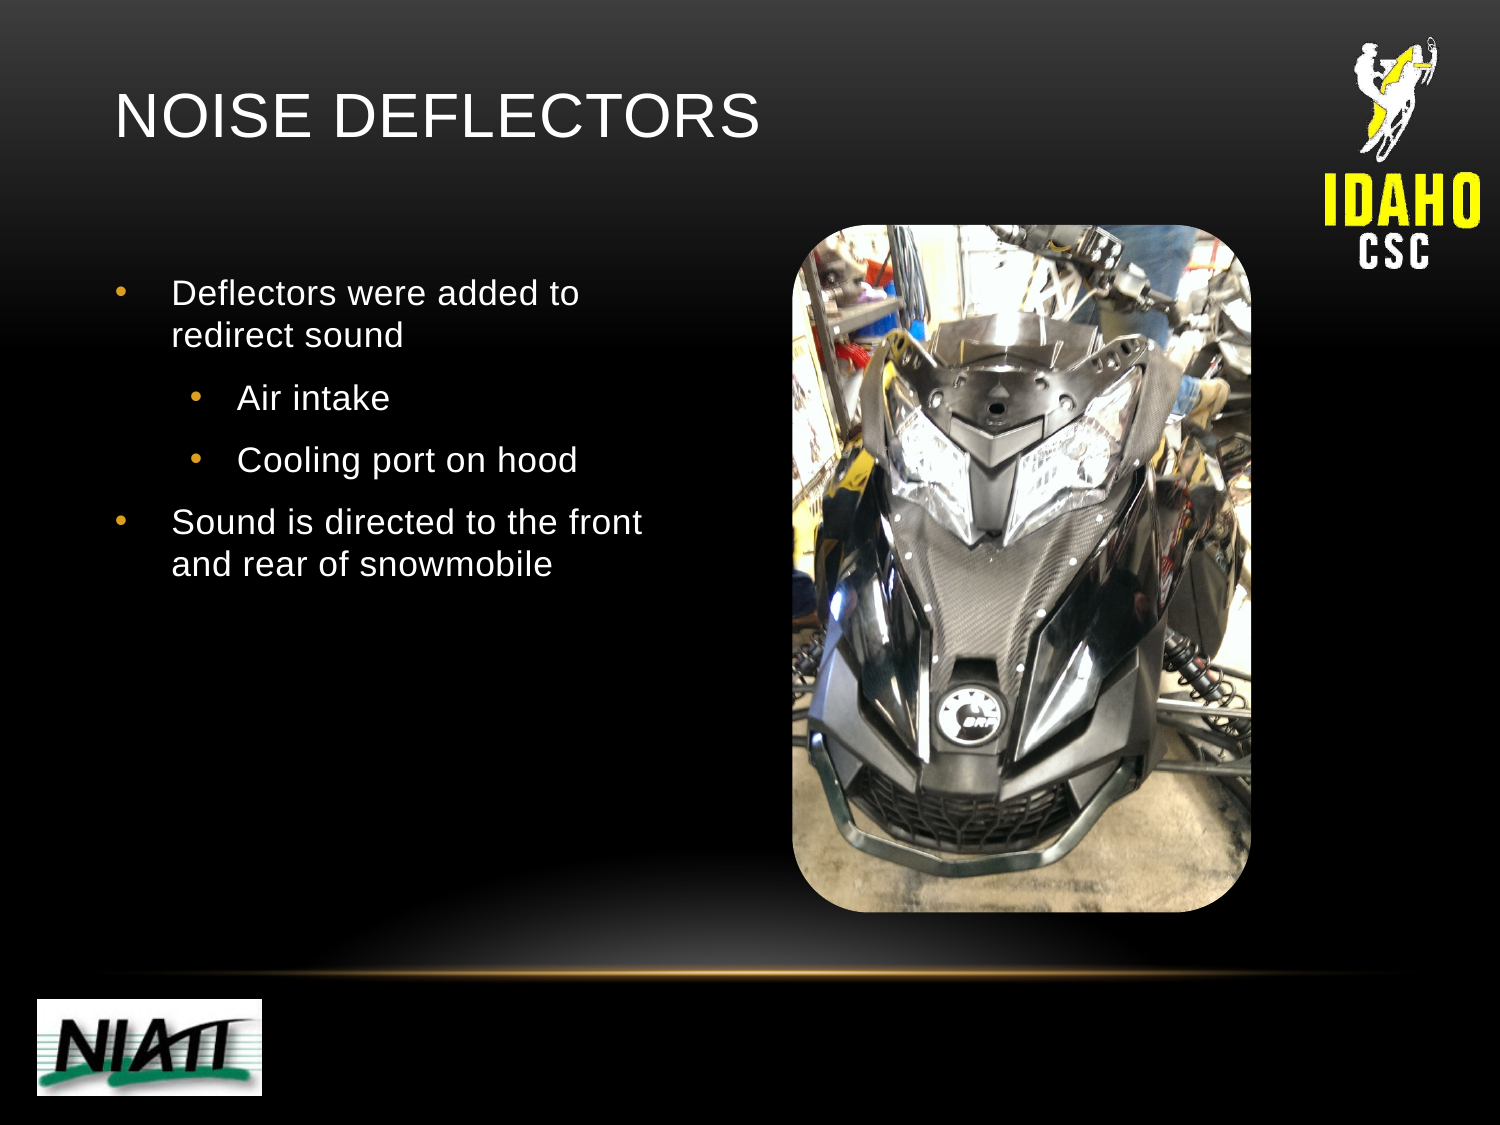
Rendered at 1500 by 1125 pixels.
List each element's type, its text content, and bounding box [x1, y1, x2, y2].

title Noise Deflectors [99, 45, 1318, 233]
list Deflectors were added to redirect sound Air intake Cooling port on hood Sound is directed to the front and rear of snowmobile [99, 262, 713, 938]
picture [0, 0, 1500, 1125]
